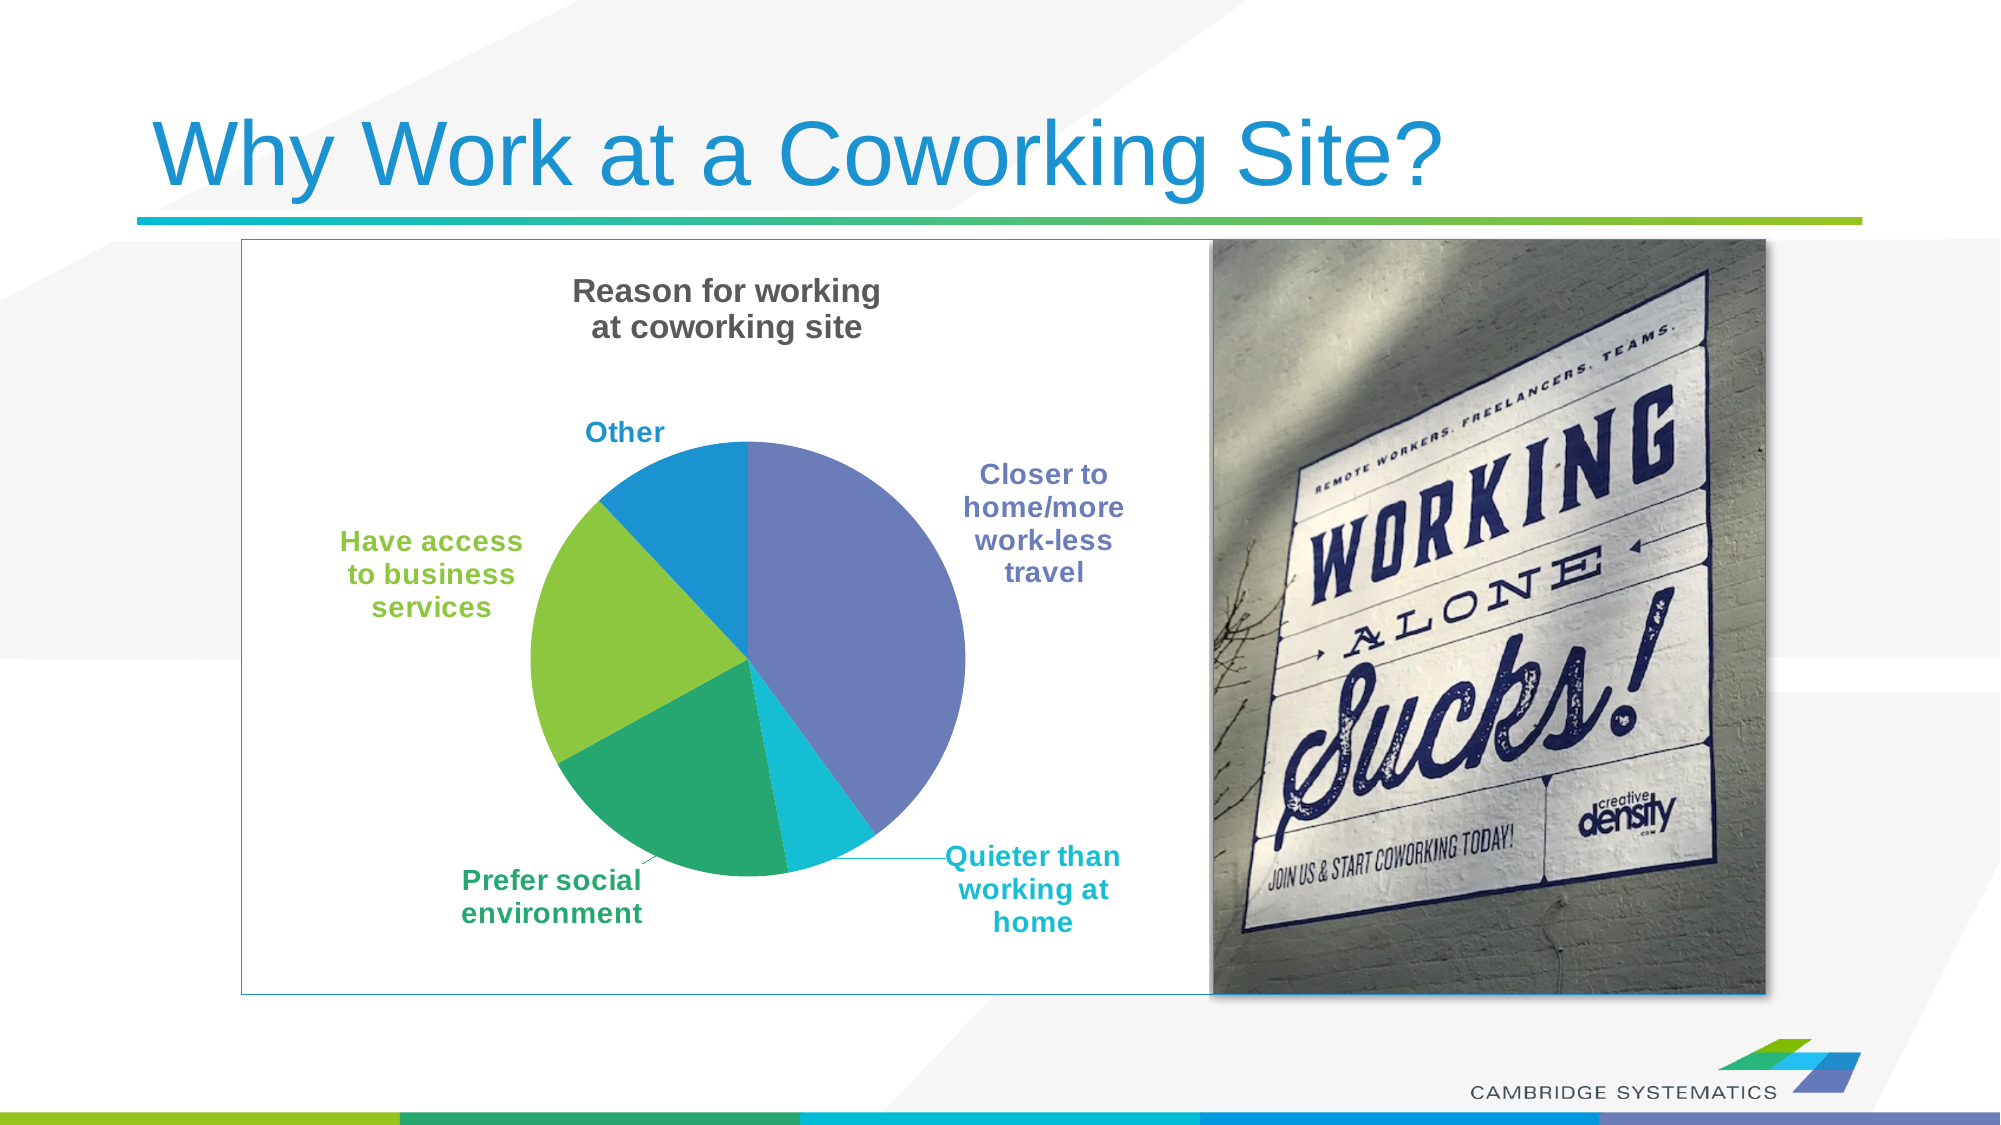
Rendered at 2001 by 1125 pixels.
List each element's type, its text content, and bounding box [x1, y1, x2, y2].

title Why Work at a Coworking Site? [137, 16, 1863, 213]
picture [1111, 240, 1867, 994]
chart [241, 239, 1214, 995]
picture [1471, 1039, 1861, 1099]
